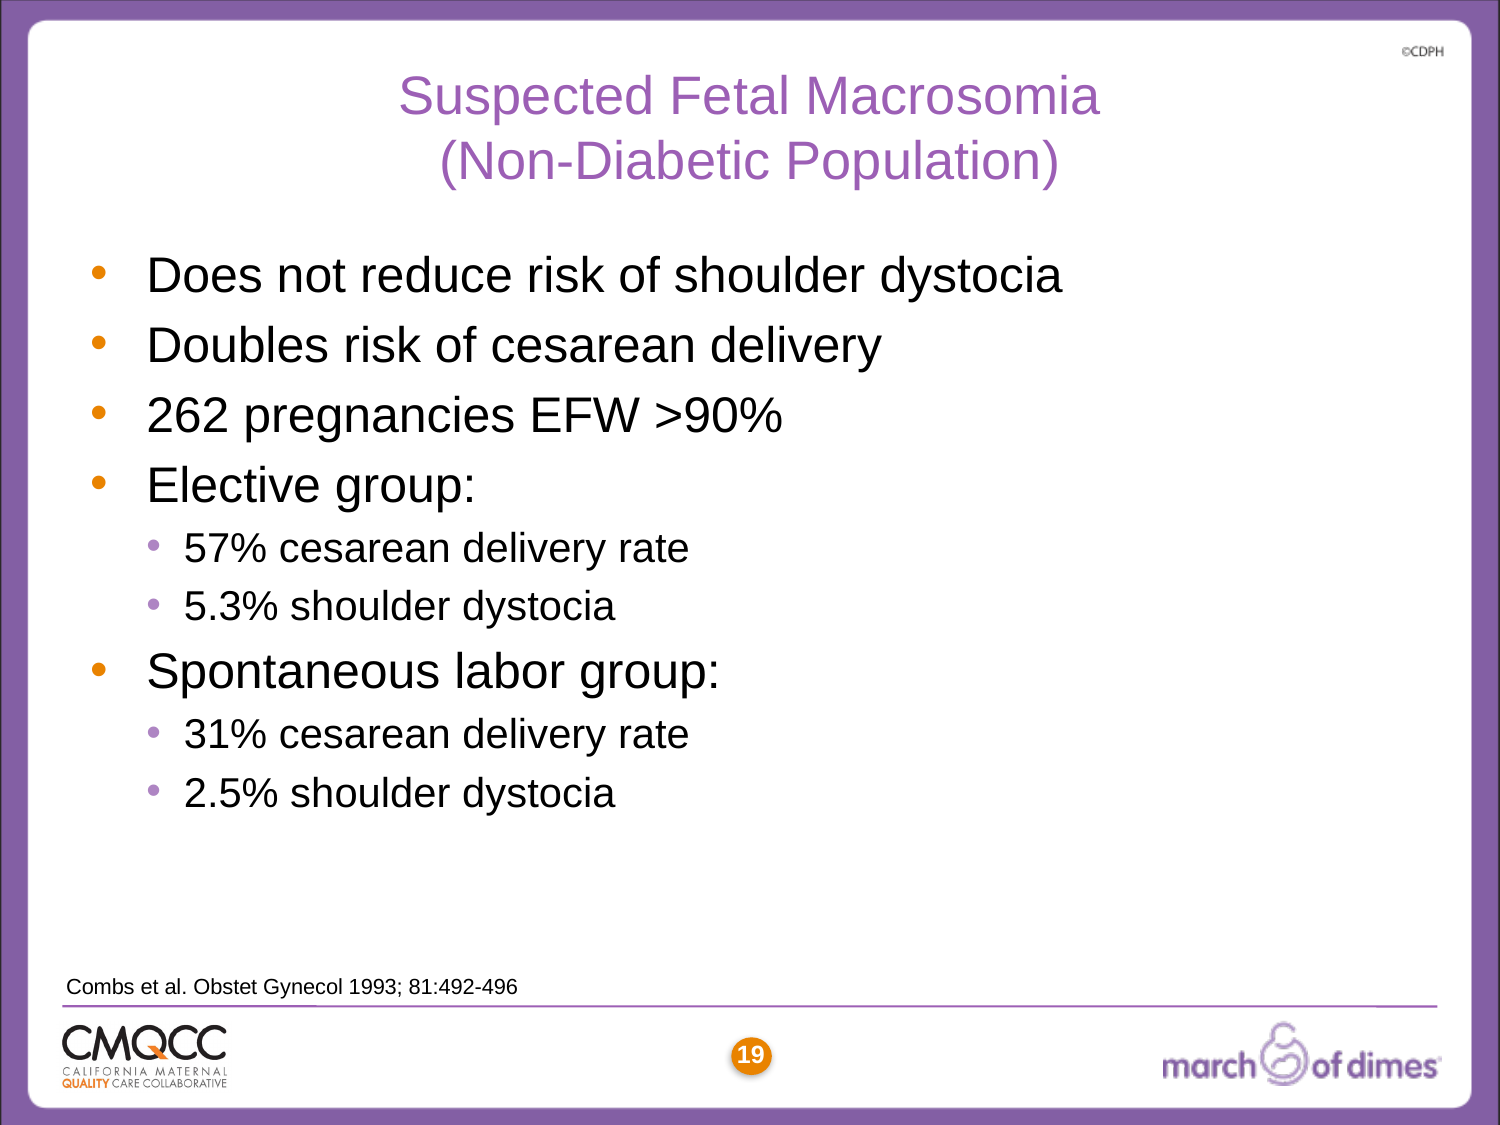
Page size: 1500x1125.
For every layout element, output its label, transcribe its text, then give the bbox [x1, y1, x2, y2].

list Does not reduce risk of shoulder dystocia Doubles risk of cesarean delivery 262 pregnancies EFW >90% Elective group: 57% cesarean delivery rate 5.3% shoulder dystocia Spontaneous labor group: 31% cesarean delivery rate 2.5% shoulder dystocia [74, 234, 1426, 979]
text_box Combs et al. Obstet Gynecol 1993; 81:492-496 [51, 965, 534, 1007]
title Suspected Fetal Macrosomia (Non-Diabetic Population) [74, 31, 1426, 220]
picture [0, 0, 1500, 1125]
